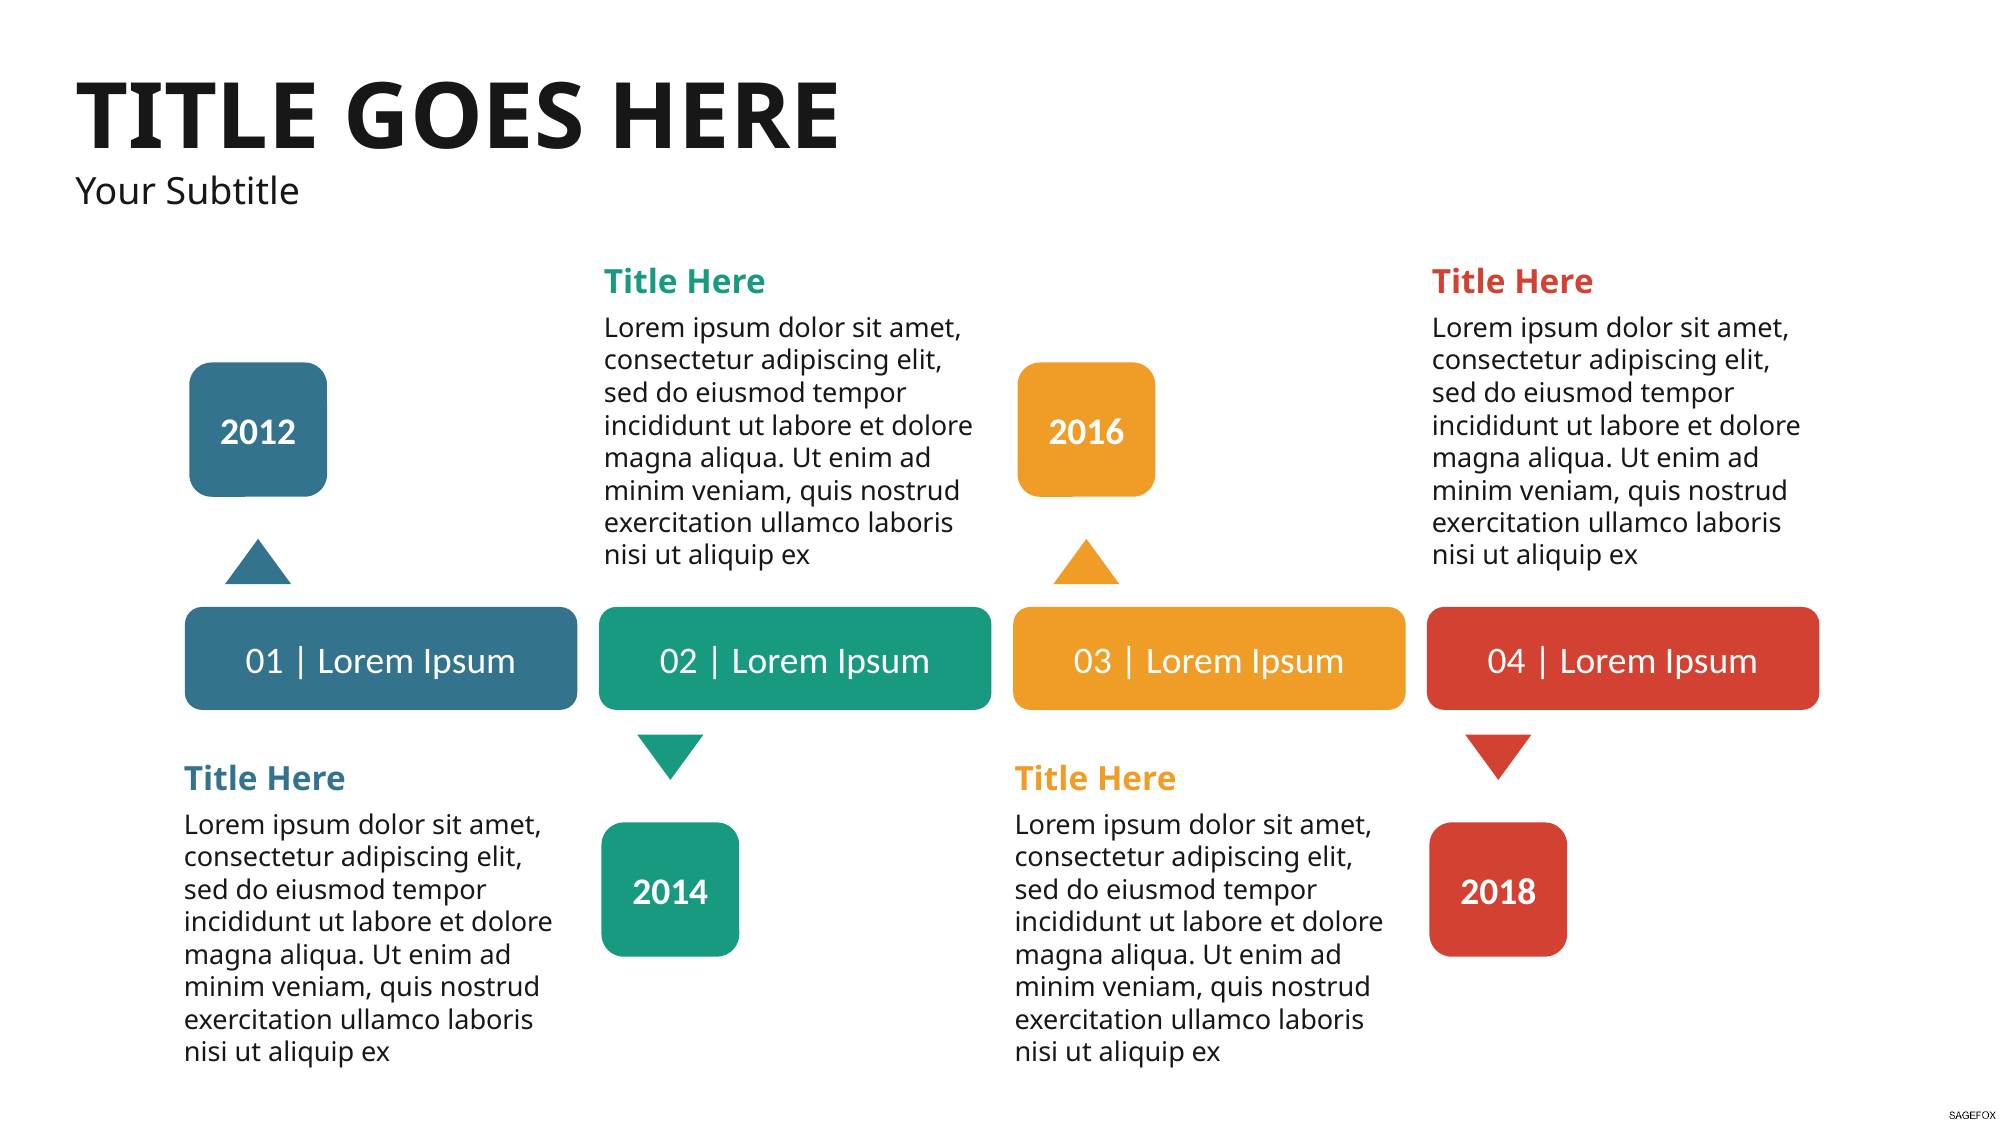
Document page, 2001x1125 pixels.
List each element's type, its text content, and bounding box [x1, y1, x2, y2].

text_box 01 | Lorem Ipsum [183, 605, 579, 711]
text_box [589, 252, 1002, 548]
picture [1924, 1102, 2000, 1123]
text_box [222, 537, 294, 586]
text_box 2018 [1428, 821, 1569, 958]
text_box 04 | Lorem Ipsum [1425, 605, 1821, 711]
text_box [999, 749, 1412, 1045]
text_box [1417, 252, 1830, 548]
text_box 2016 [1016, 361, 1157, 498]
text_box TITLE GOES HERE Your Subtitle [60, 49, 1036, 220]
text_box 02 | Lorem Ipsum [597, 605, 993, 711]
text_box [635, 733, 706, 782]
text_box [1051, 537, 1122, 586]
text_box 2012 [188, 361, 329, 498]
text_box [169, 749, 582, 1045]
text_box 2014 [600, 821, 741, 958]
text_box 03 | Lorem Ipsum [1012, 605, 1407, 711]
text_box [1463, 733, 1534, 782]
